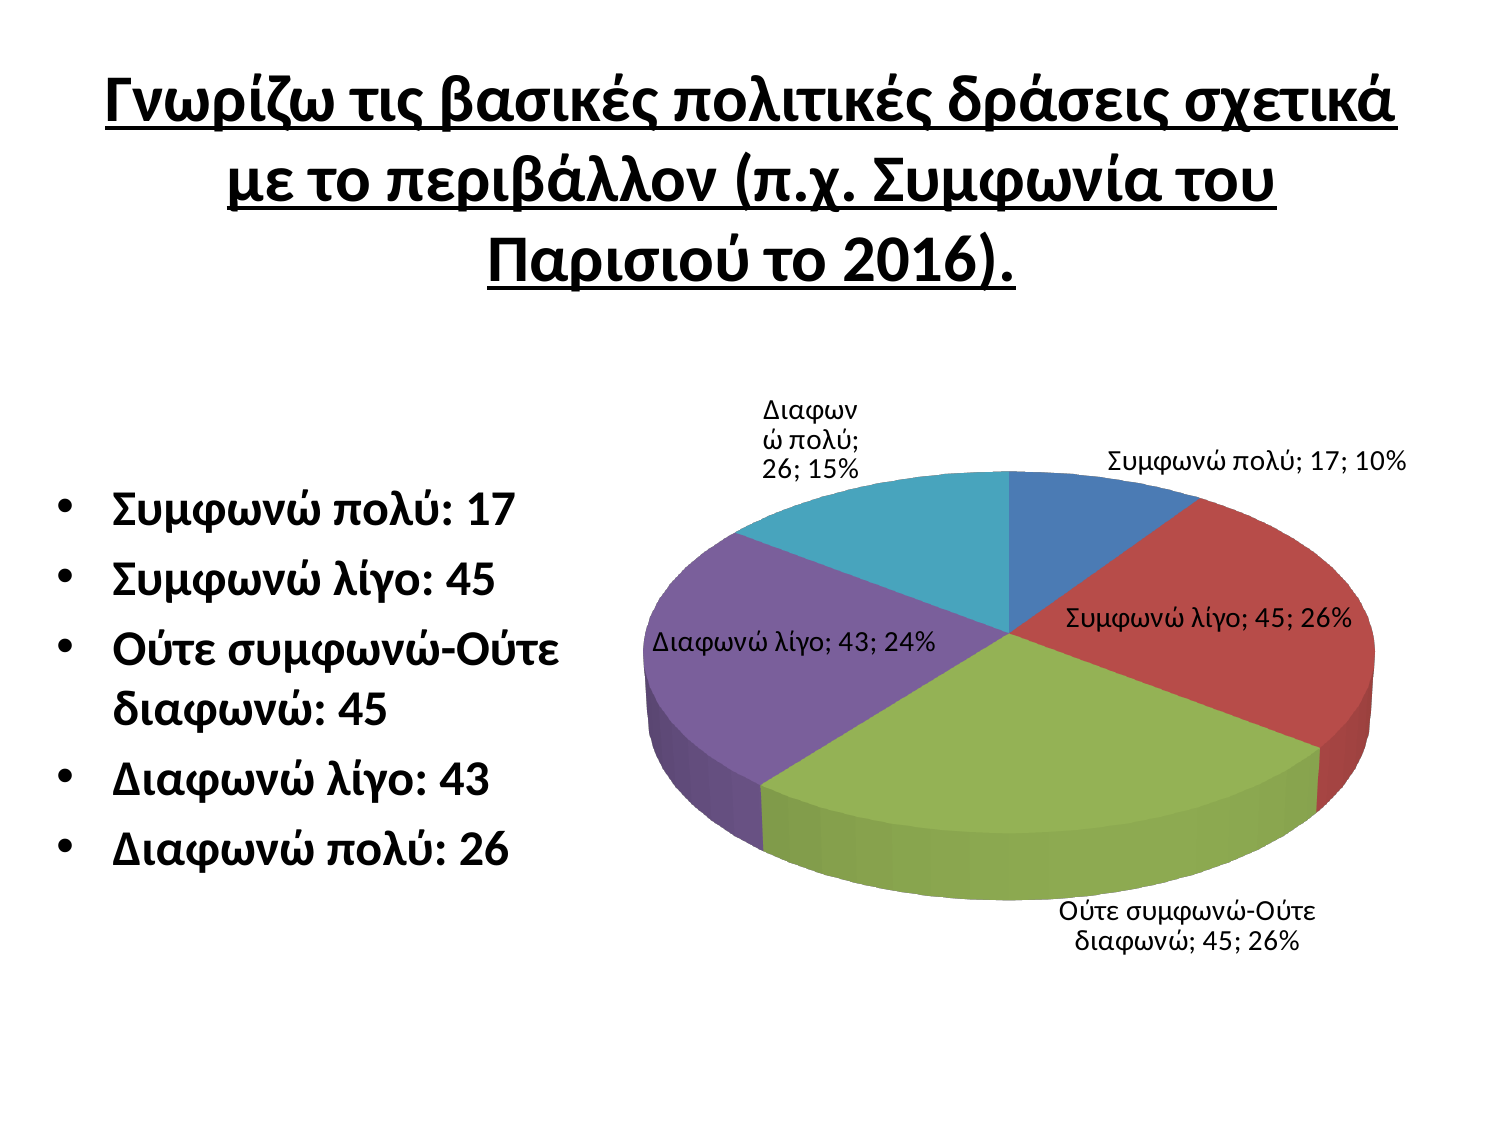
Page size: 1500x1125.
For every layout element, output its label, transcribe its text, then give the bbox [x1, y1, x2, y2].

list Συμφωνώ πολύ: 17 Συμφωνώ λίγο: 45 Ούτε συμφωνώ-Ούτε διαφωνώ: 45 Διαφωνώ λίγο: 43 Διαφωνώ πολύ: 26 [41, 468, 520, 979]
chart [525, 207, 1500, 988]
title Γνωρίζω τις βασικές πολιτικές δράσεις σχετικά με το περιβάλλον (π.χ. Συμφωνία του Παρισιού το 2016). [76, 0, 1427, 350]
